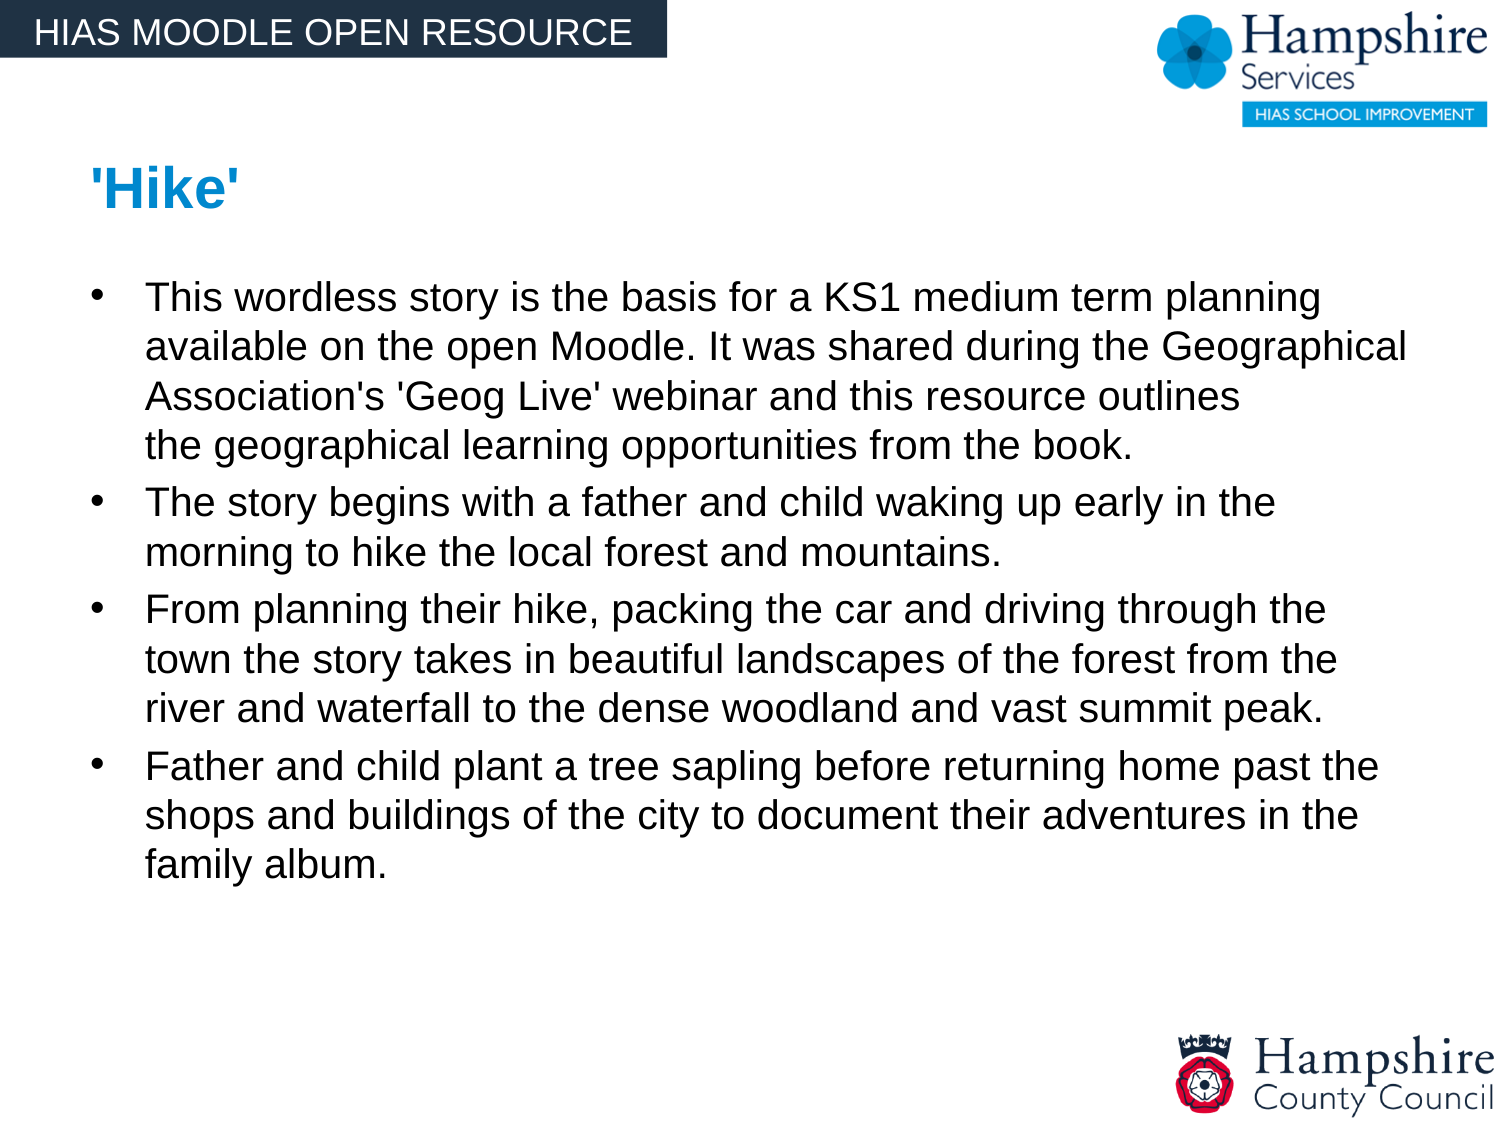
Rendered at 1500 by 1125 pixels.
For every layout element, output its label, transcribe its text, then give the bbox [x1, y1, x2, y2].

picture [1145, 0, 1498, 138]
text_box HIAS MOODLE OPEN RESOURCE [0, 0, 668, 58]
picture [1173, 1034, 1495, 1118]
title 'Hike' [75, 137, 1425, 233]
list This wordless story is the basis for a KS1 medium term planning available on the open Moodle. It was shared during the Geographical Association's 'Geog Live' webinar and this resource outlines the geographical learning opportunities from the book. The story begins with a father and child waking up early in the morning to hike the local forest and mountains. From planning their hike, packing the car and driving through the town the story takes in beautiful landscapes of the forest from the river and waterfall to the dense woodland and vast summit peak. Father and child plant a tree sapling before returning home past the shops and buildings of the city to document their adventures in the family album. [75, 262, 1425, 906]
